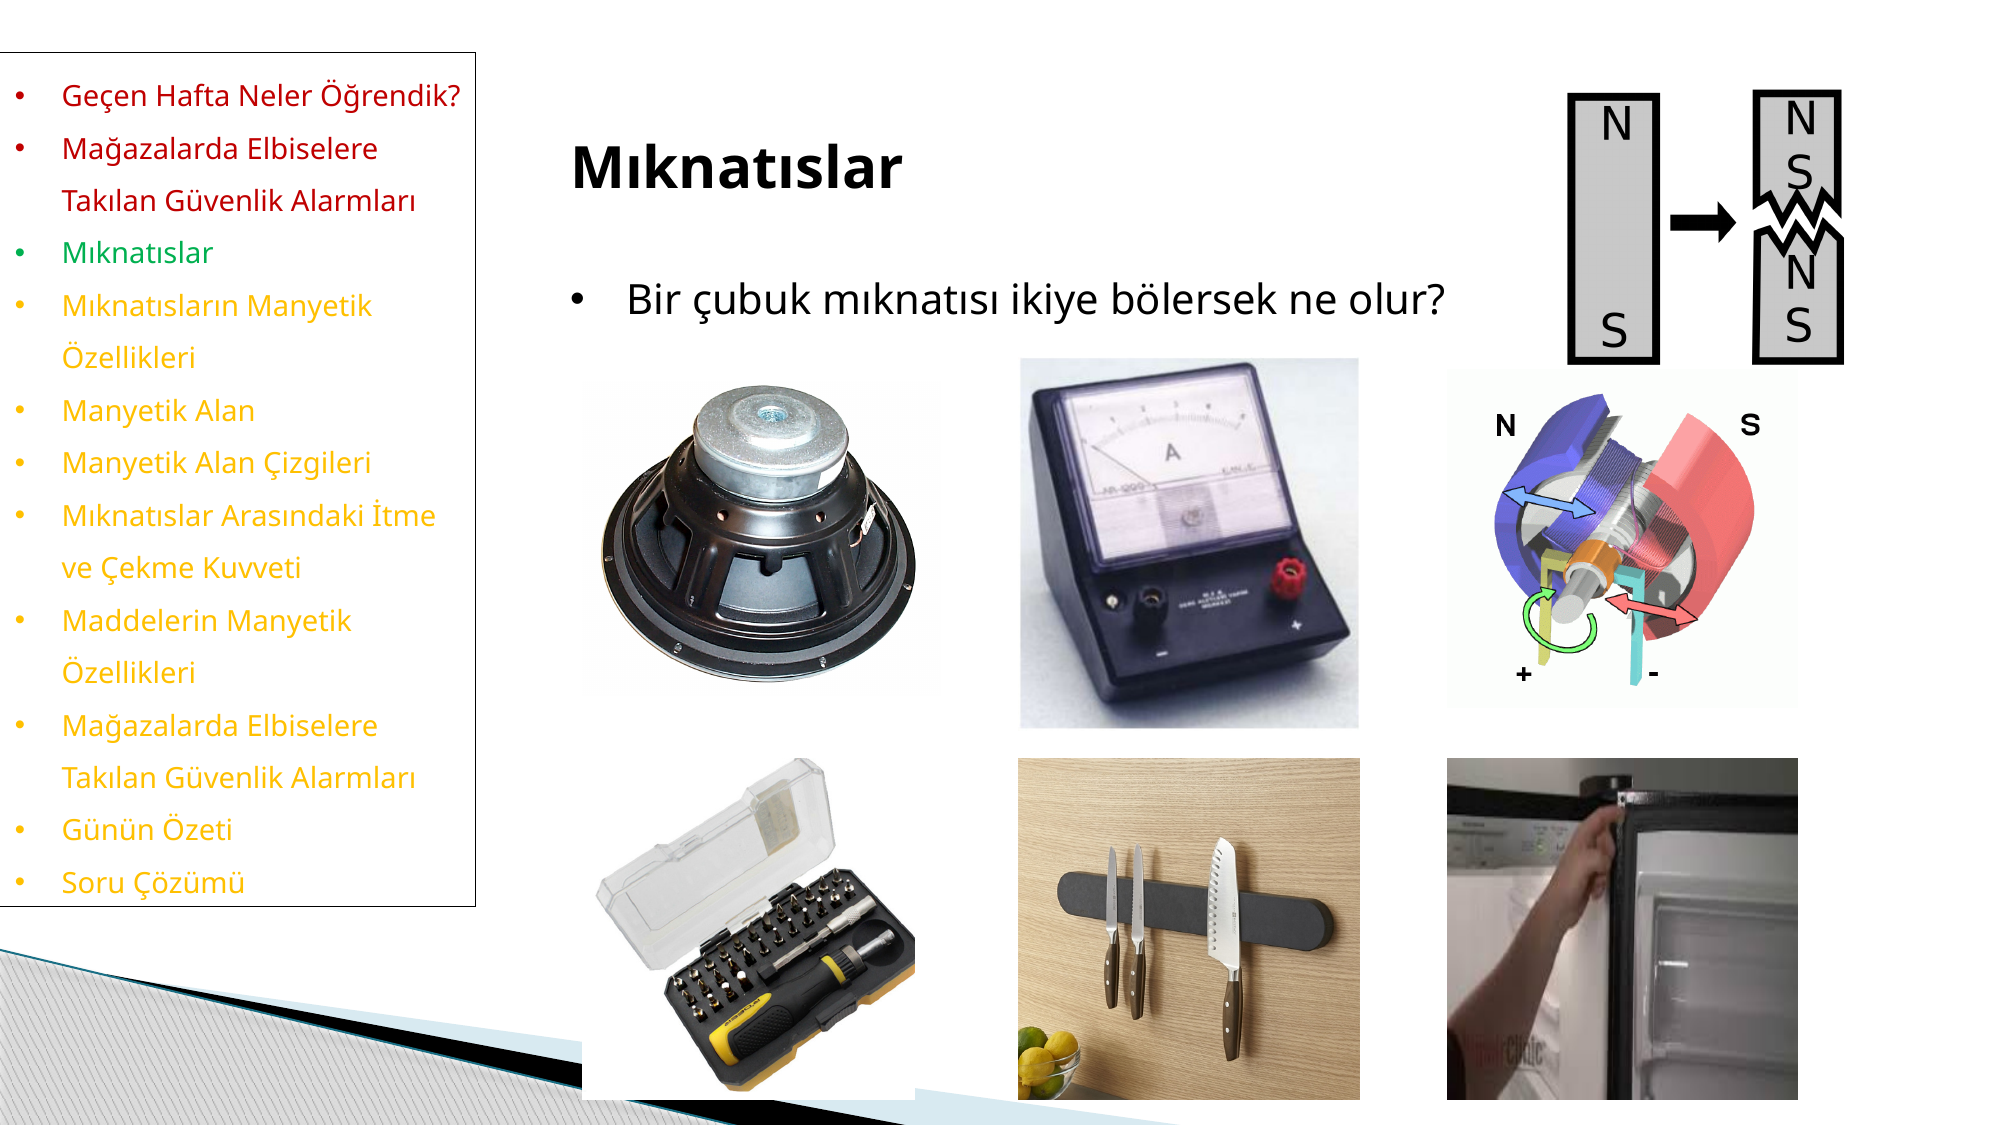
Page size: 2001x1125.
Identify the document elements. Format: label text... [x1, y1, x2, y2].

text_box Mıknatıslar [555, 123, 1544, 208]
picture [581, 380, 941, 697]
picture [1447, 758, 1798, 1100]
picture [1018, 357, 1360, 732]
text_box Geçen Hafta Neler Öğrendik? Mağazalarda Elbiselere Takılan Güvenlik Alarmları Mıknatıslar Mıknatısların Manyetik Özellikleri Manyetik Alan Manyetik Alan Çizgileri Mıknatıslar Arasındaki İtme ve Çekme Kuvveti Maddelerin Manyetik Özellikleri Mağazalarda Elbiselere Takılan Güvenlik Alarmları Günün Özeti Soru Çözümü [0, 52, 476, 907]
picture [1447, 77, 1860, 708]
text_box Bir çubuk mıknatısı ikiye bölersek ne olur? [555, 265, 1544, 431]
picture [1018, 758, 1360, 1100]
picture [581, 758, 915, 1100]
